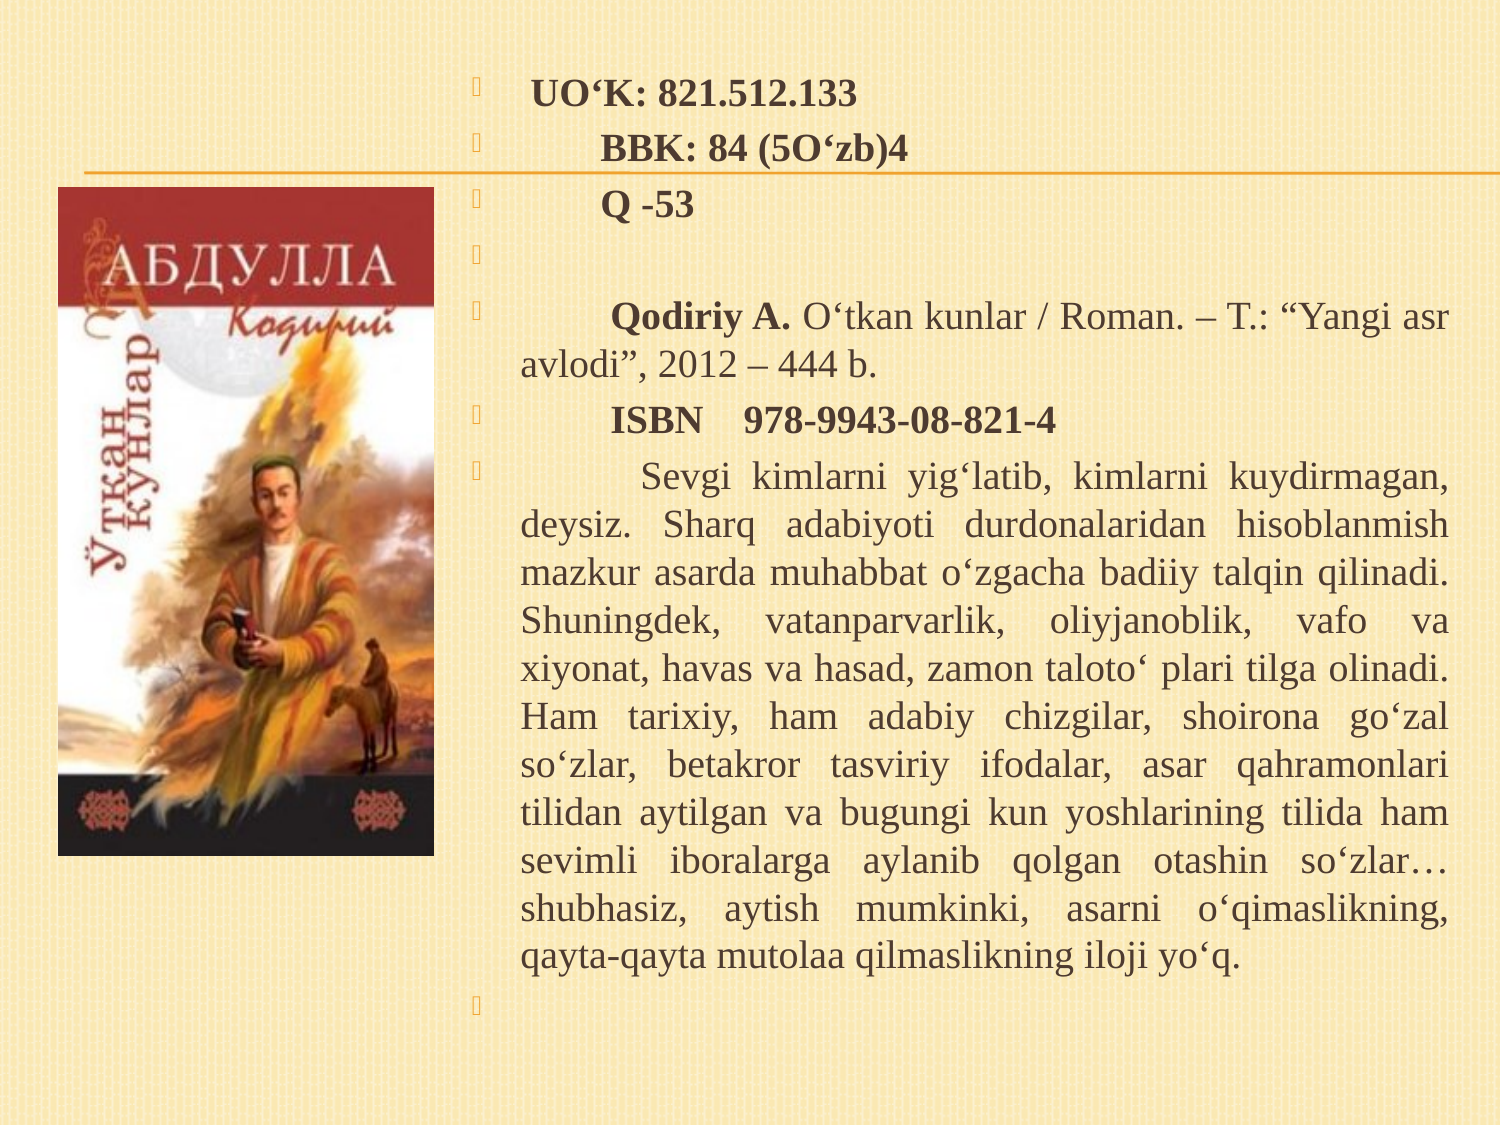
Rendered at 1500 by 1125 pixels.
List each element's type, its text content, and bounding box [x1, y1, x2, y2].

list UO‘K: 821.512.133 BBK: 84 (5O‘zb)4 Q -53 Qodiriy A. O‘tkan kunlar / Roman. – T.: “Yangi asr avlodi”, 2012 – 444 b. ISBN 978-9943-08-821-4 Sevgi kimlarni yig‘latib, kimlarni kuydirmagan, deysiz. Sharq adabiyoti durdonalaridan hisoblanmish mazkur asarda muhabbat o‘zgacha badiiy talqin qilinadi. Shuningdek, vatanparvarlik, oliyjanoblik, vafo va xiyonat, havas va hasad, zamon taloto‘ plari tilga olinadi. Ham tarixiy, ham adabiy chizgilar, shoirona go‘zal so‘zlar, betakror tasviriy ifodalar, asar qahramonlari tilidan aytilgan va bugungi kun yoshlarining tilida ham sevimli iboralarga aylanib qolgan otashin so‘zlar… shubhasiz, aytish mumkinki, asarni o‘qimaslikning, qayta-qayta mutolaa qilmaslikning iloji yo‘q. [457, 58, 1465, 1079]
picture [58, 187, 434, 856]
